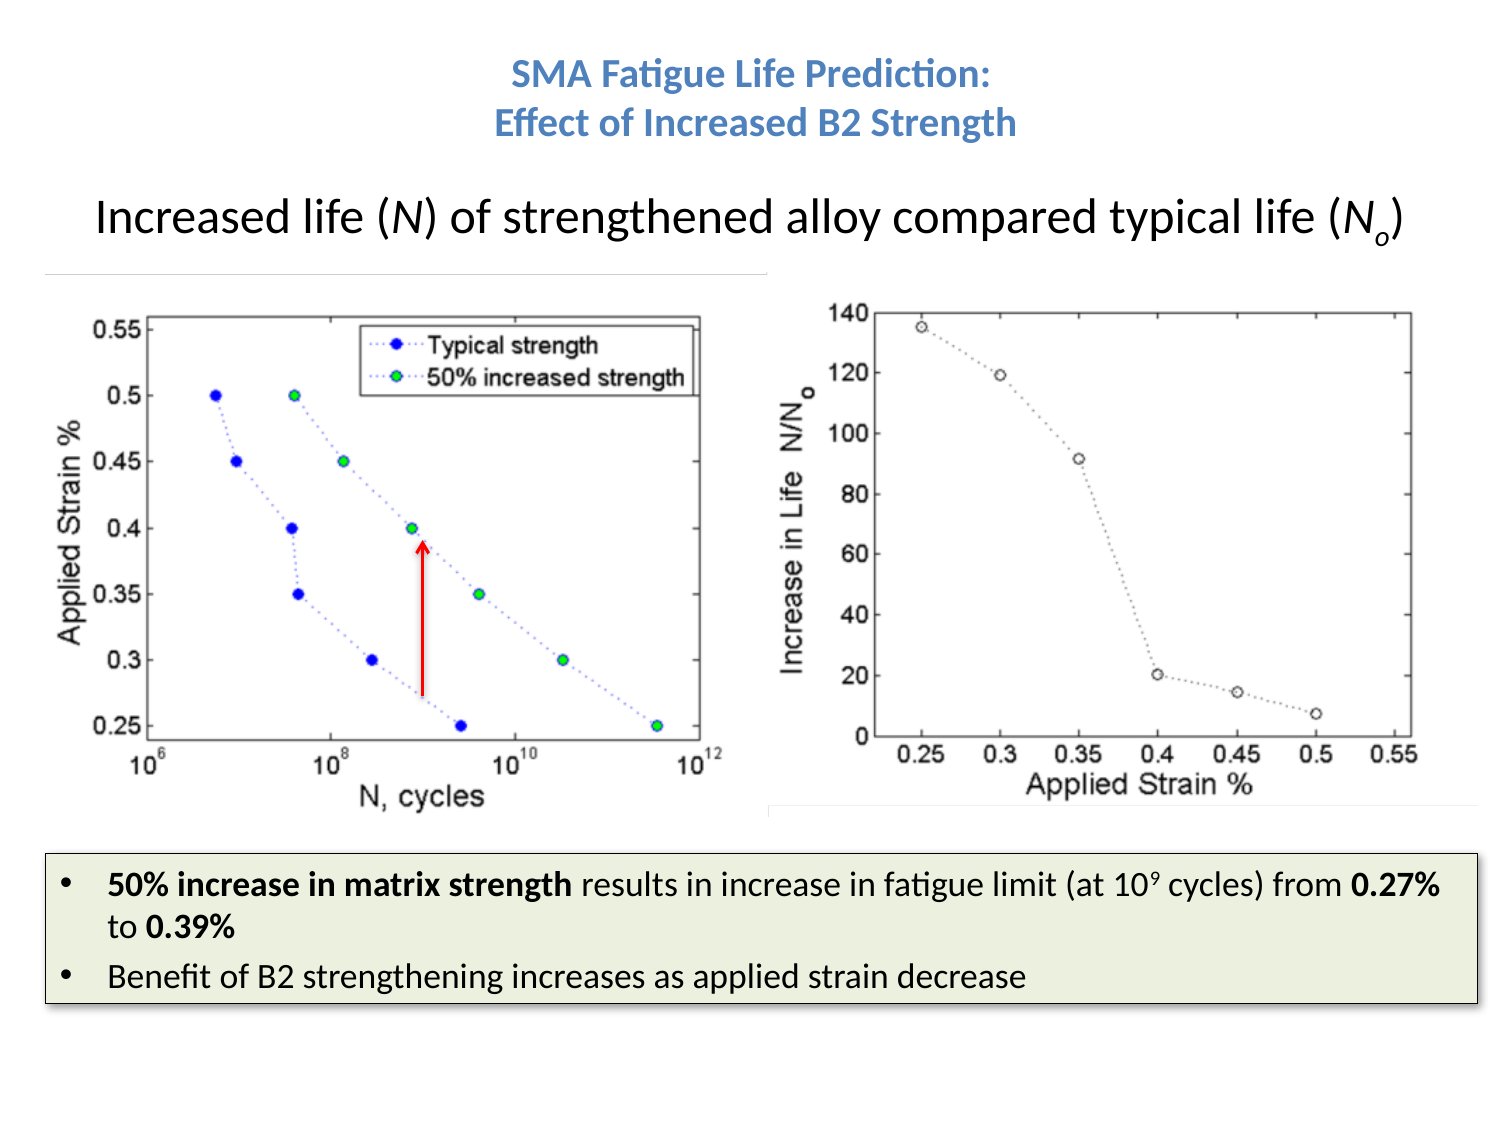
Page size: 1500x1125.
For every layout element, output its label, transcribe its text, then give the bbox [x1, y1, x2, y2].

text_box 50% increase in matrix strength results in increase in fatigue limit (at 109 cycles) from 0.27% to 0.39% Benefit of B2 strengthening increases as applied strain decrease [45, 853, 1478, 1004]
picture [44, 271, 1478, 817]
title SMA Fatigue Life Prediction: Effect of Increased B2 Strength [0, 37, 1500, 154]
list Increased life (N) of strengthened alloy compared typical life (No) [0, 176, 1500, 288]
